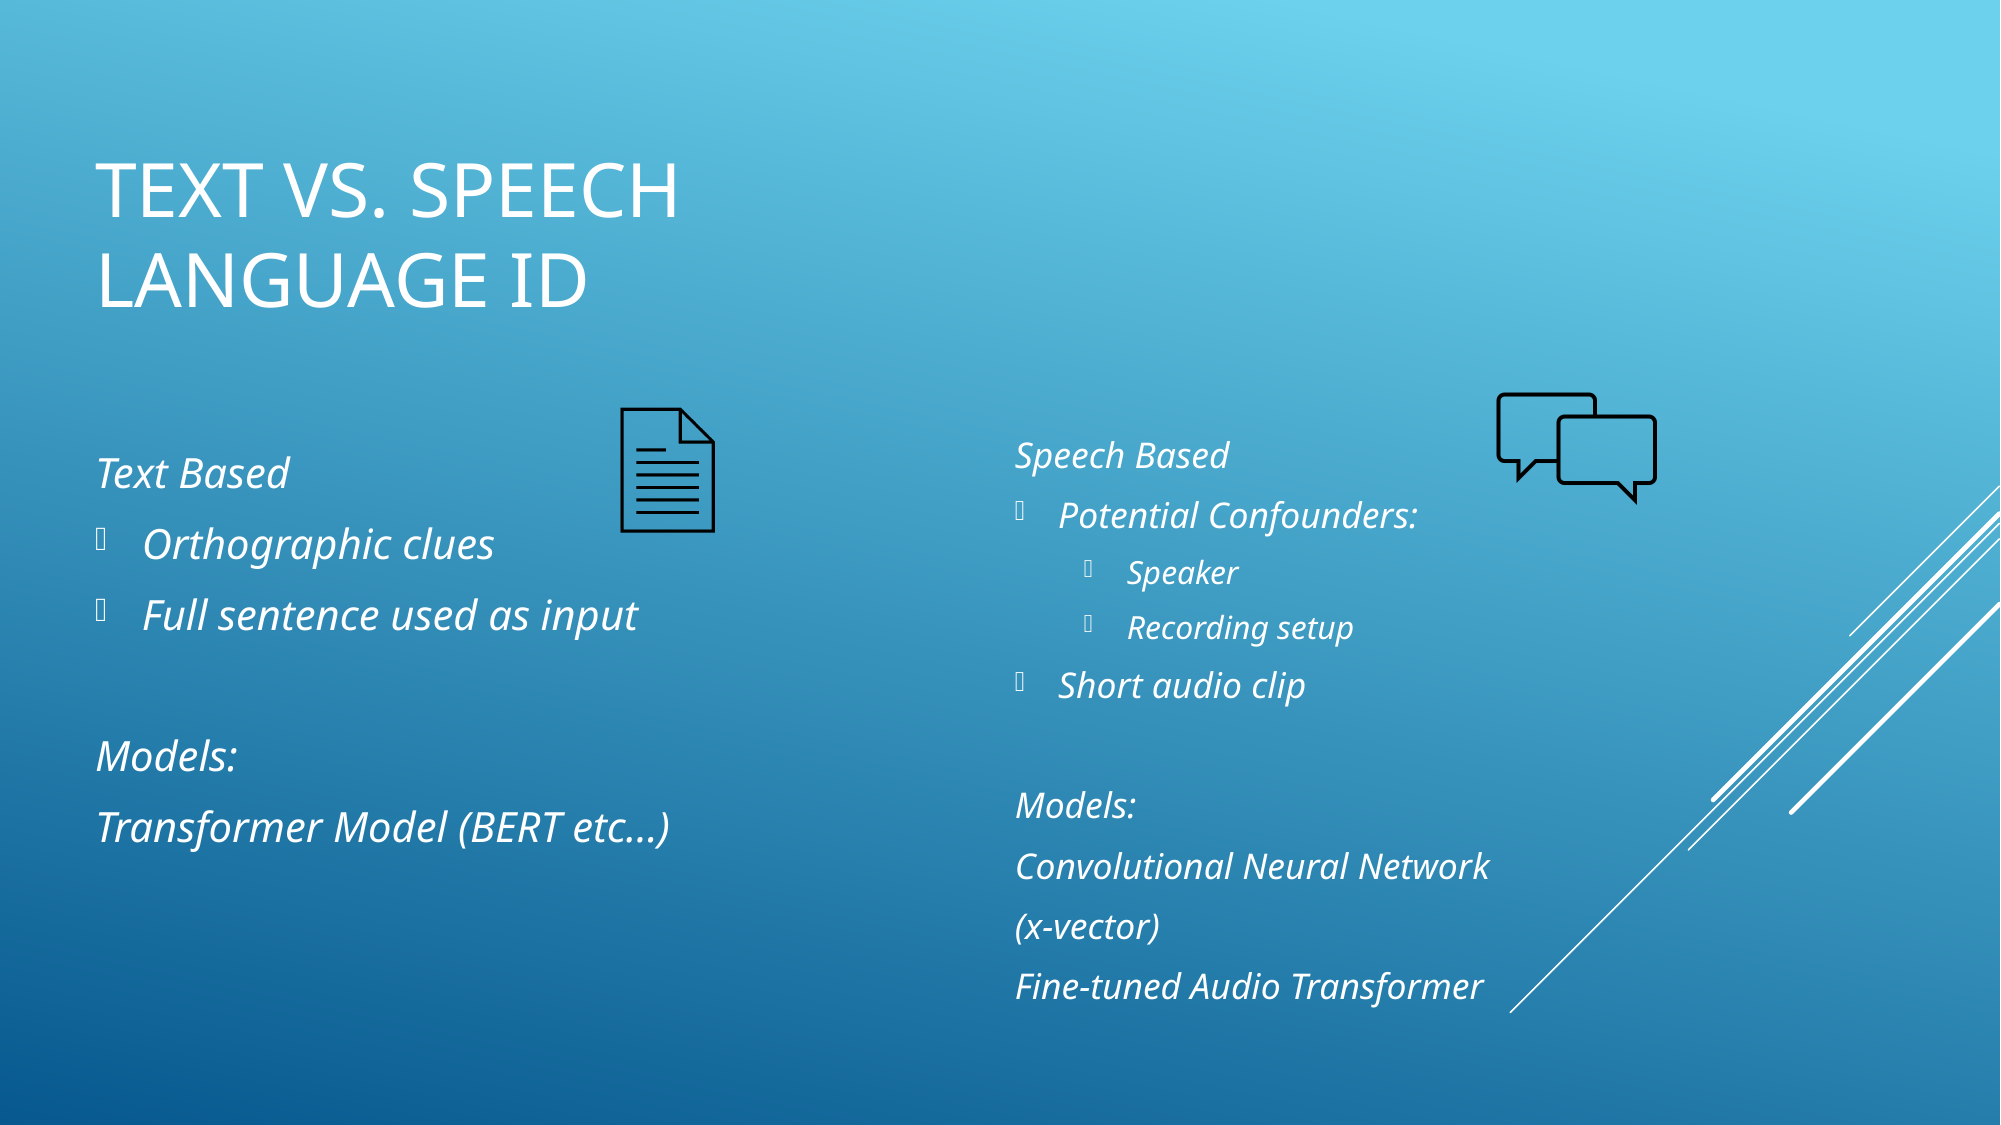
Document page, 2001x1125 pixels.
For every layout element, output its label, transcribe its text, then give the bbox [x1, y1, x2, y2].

list Text Based Orthographic clues Full sentence used as input Models: Transformer Model (BERT etc…) [80, 423, 847, 1017]
text_box Speech Based Potential Confounders: Speaker Recording setup Short audio clip Models: Convolutional Neural Network (x-vector) Fine-tuned Audio Transformer [999, 423, 1767, 1017]
title Text vs. Speech Language ID [80, 108, 1481, 356]
picture [592, 394, 743, 546]
picture [1479, 352, 1673, 546]
